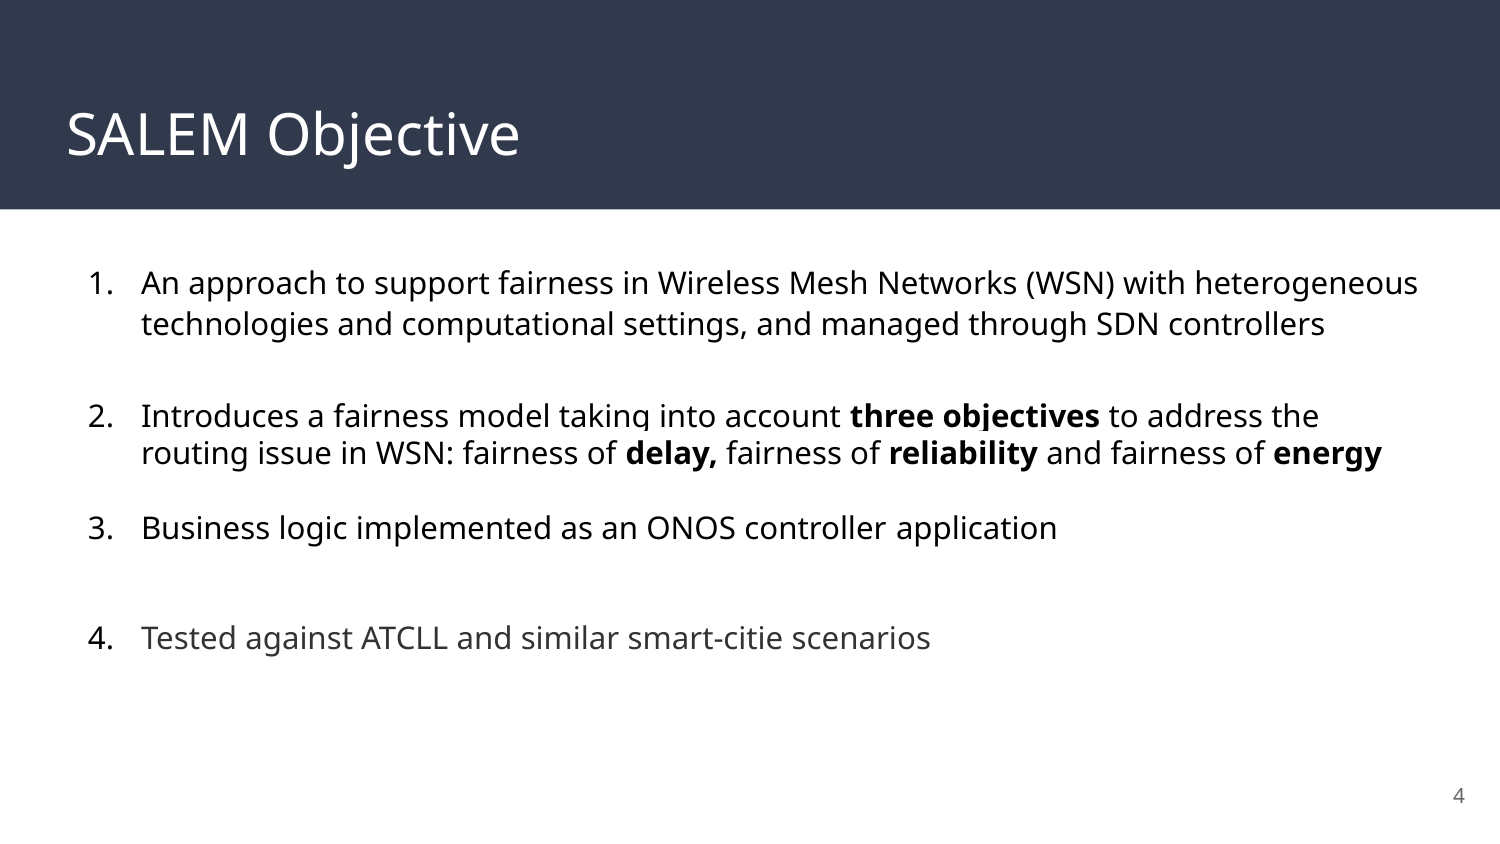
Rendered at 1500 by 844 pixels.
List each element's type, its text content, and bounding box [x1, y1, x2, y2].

title SALEM Objective [51, 82, 1449, 185]
text_box An approach to support fairness in Wireless Mesh Networks (WSN) with heterogeneous technologies and computational settings, and managed through SDN controllers Introduces a fairness model taking into account three objectives to address the routing issue in WSN: fairness of delay, fairness of reliability and fairness of energy Business logic implemented as an ONOS controller application Tested against ATCLL and similar smart-citie scenarios [51, 244, 1449, 671]
slide_number ‹#› [1389, 764, 1480, 830]
